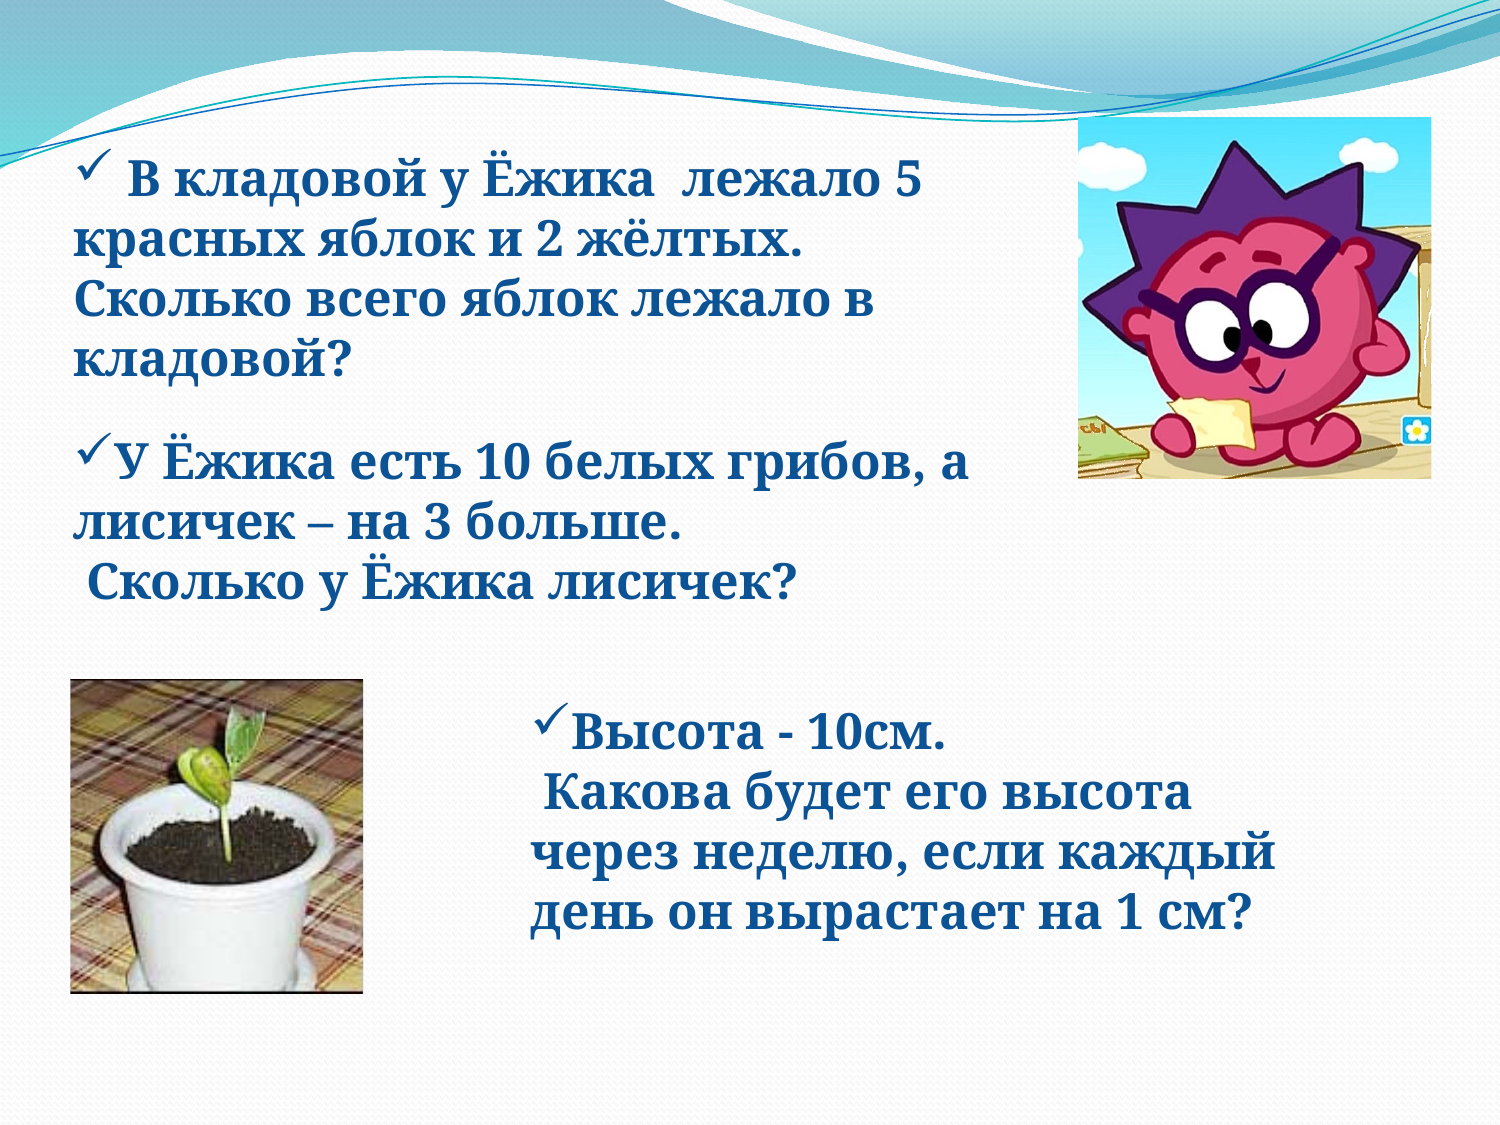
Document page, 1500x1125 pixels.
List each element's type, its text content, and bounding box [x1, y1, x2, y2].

picture [1077, 116, 1432, 479]
text_box Высота - 10см. Какова будет его высота через неделю, если каждый день он вырастает на 1 см? [515, 692, 1371, 947]
text_box В кладовой у Ёжика лежало 5 красных яблок и 2 жёлтых. Сколько всего яблок лежало в кладовой? [58, 138, 1067, 514]
picture [70, 679, 364, 994]
text_box У Ёжика есть 10 белых грибов, а лисичек – на 3 больше. Сколько у Ёжика лисичек? [58, 421, 1020, 617]
